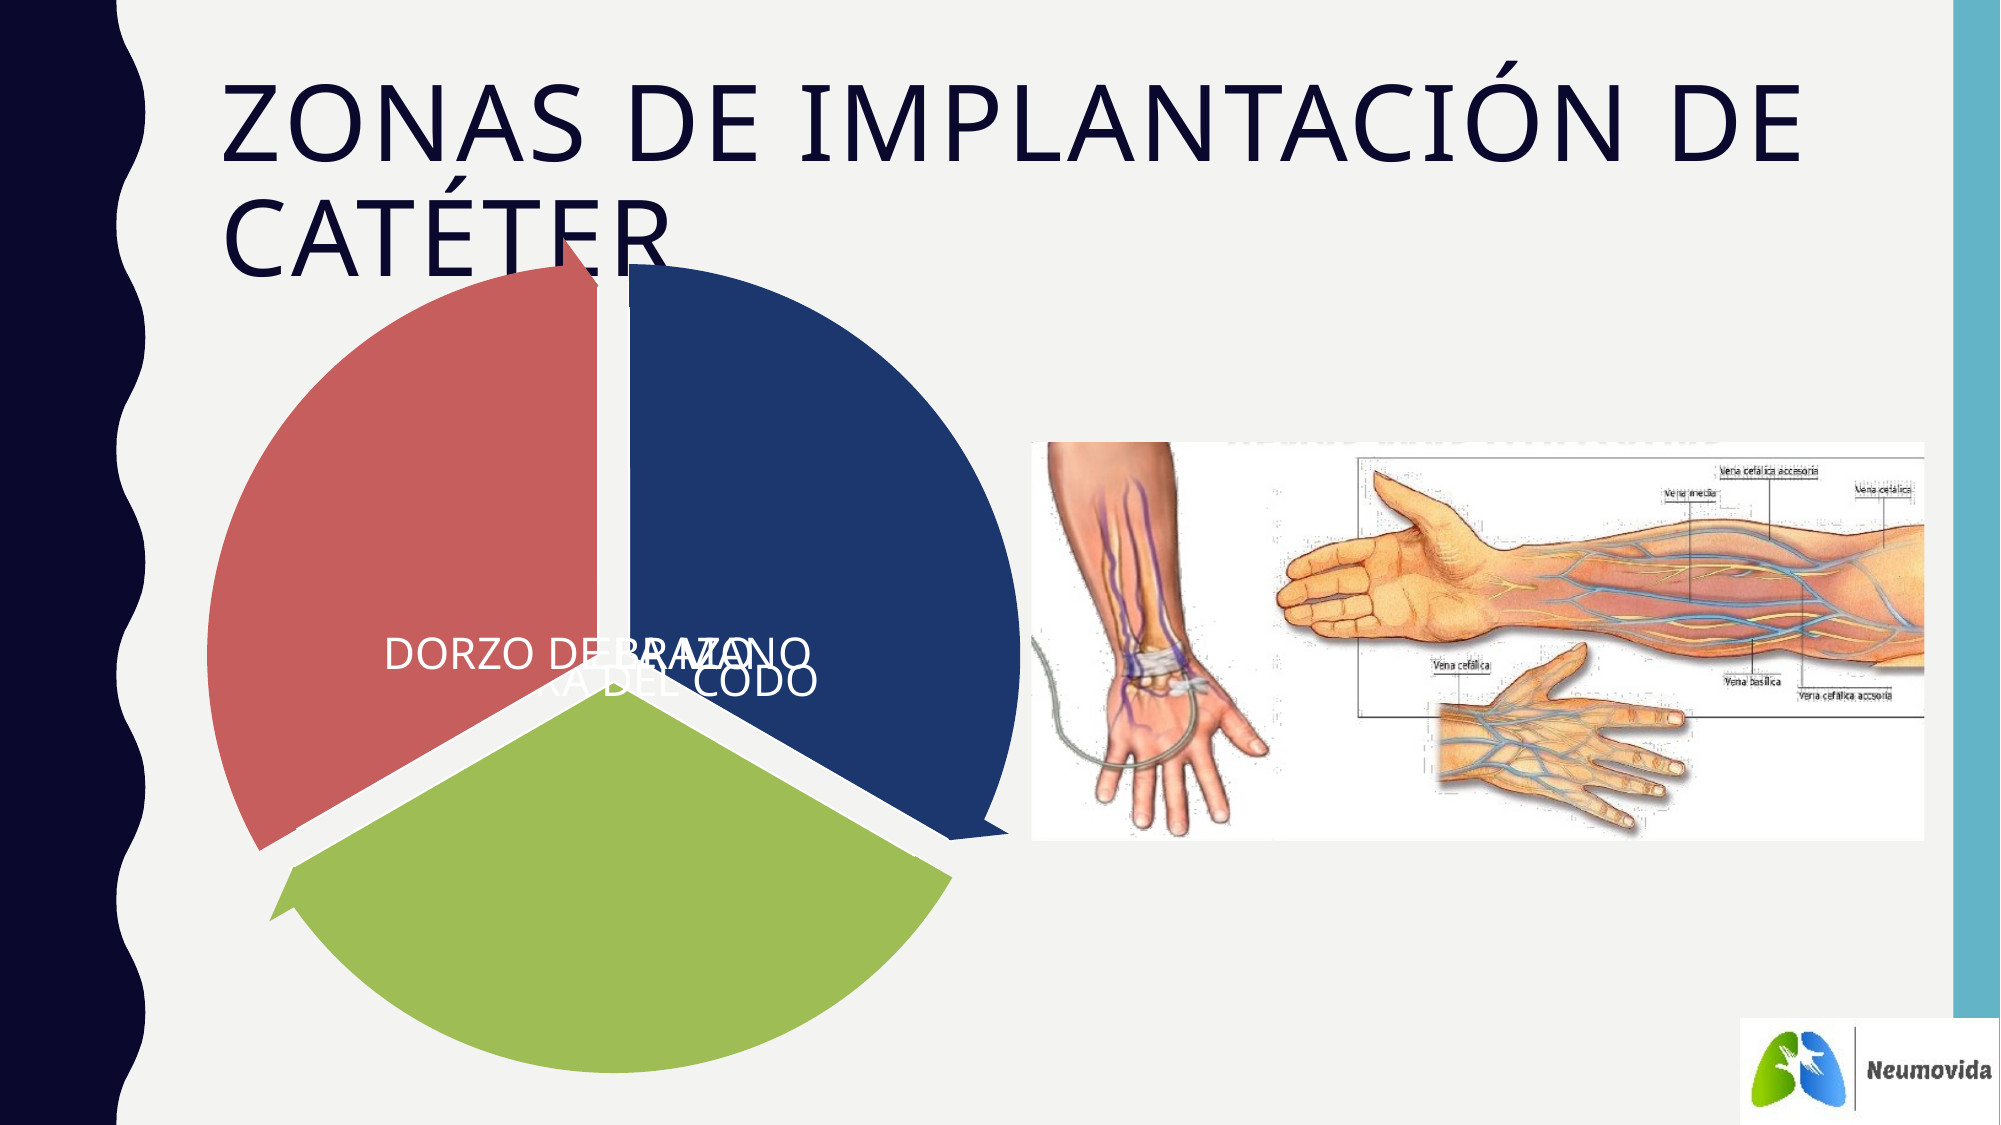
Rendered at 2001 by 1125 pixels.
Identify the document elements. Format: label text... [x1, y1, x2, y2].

title Zonas de implantación de catéter [205, 62, 1925, 308]
picture [1740, 1018, 1999, 1125]
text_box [0, 224, 1281, 1113]
picture [1281, 442, 1925, 841]
